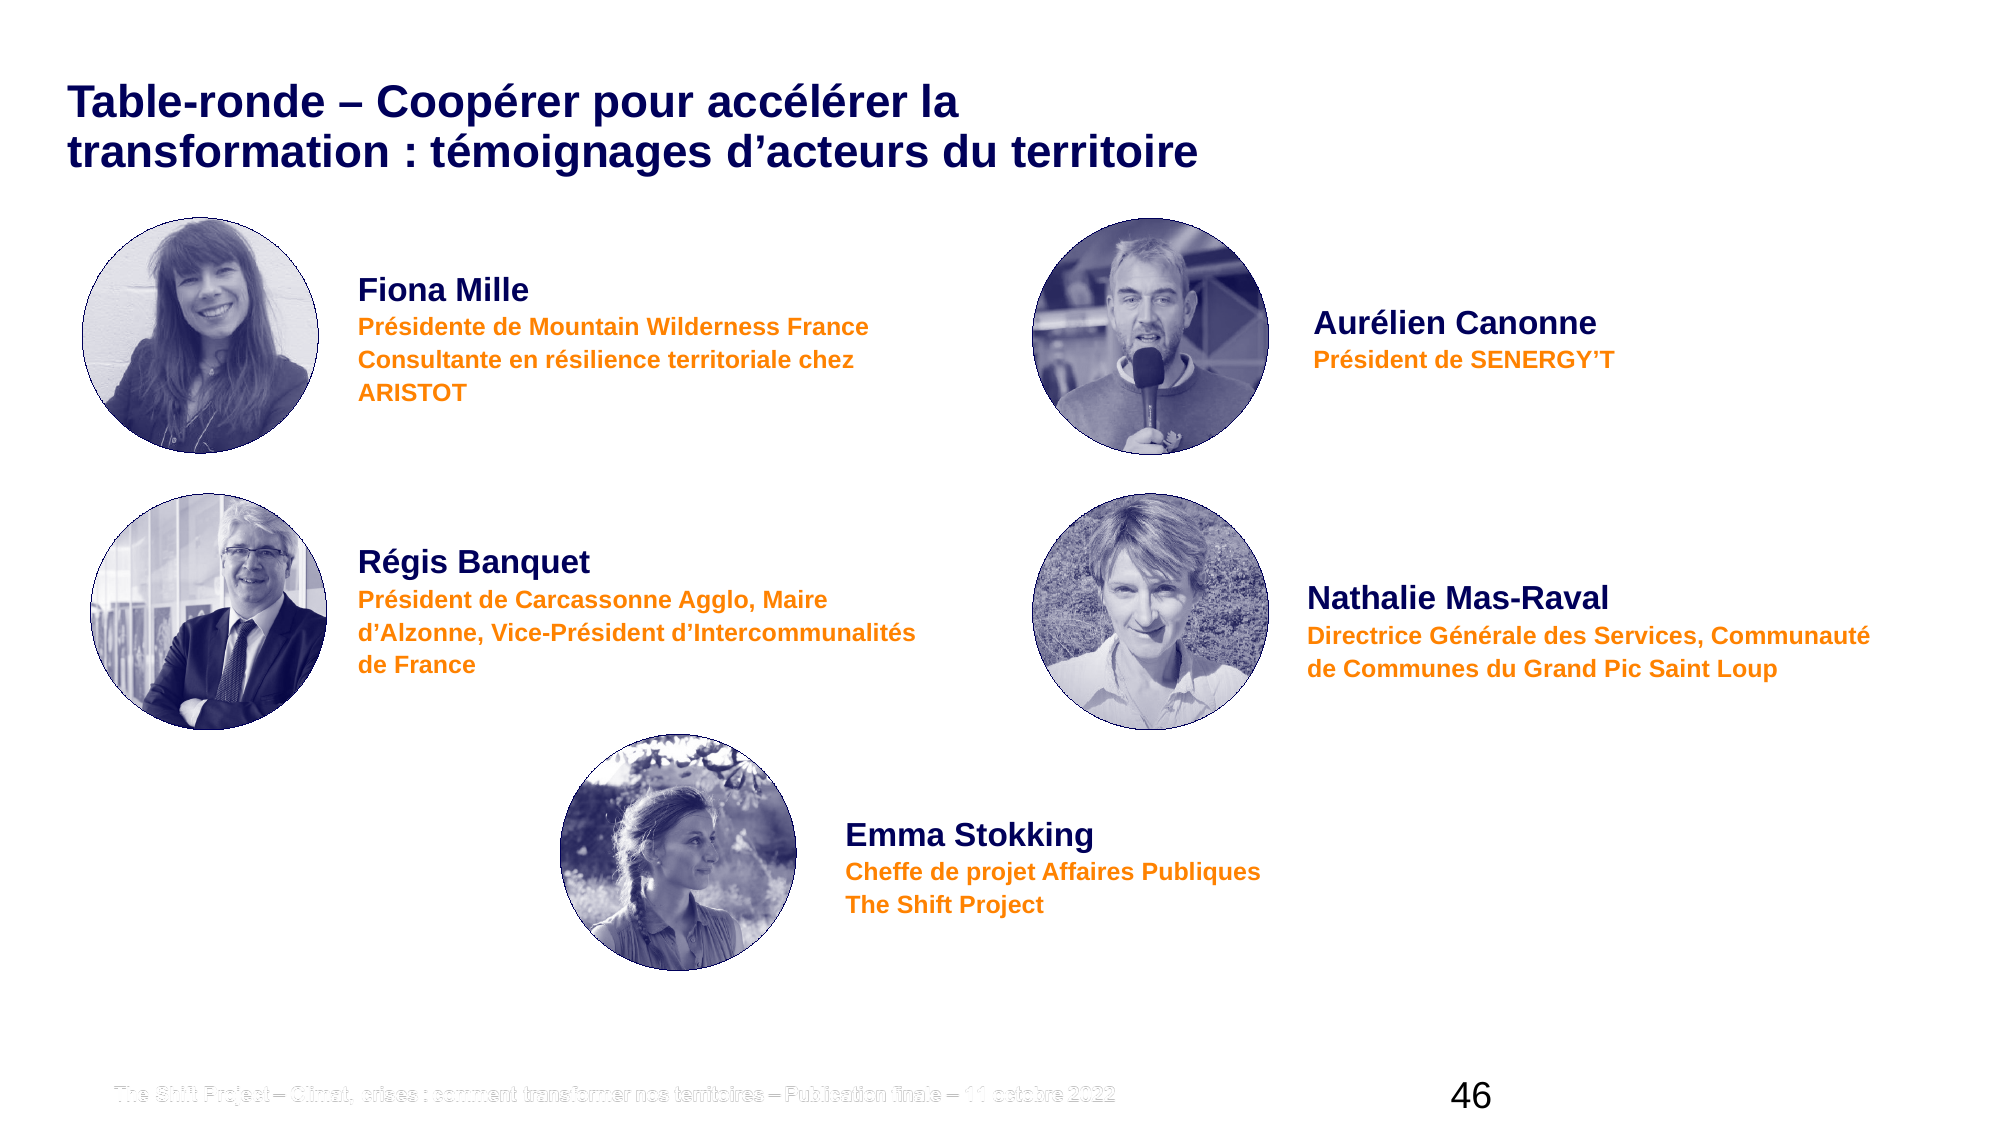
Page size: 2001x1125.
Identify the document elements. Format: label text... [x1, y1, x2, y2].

picture [82, 217, 319, 454]
list Emma Stokking Cheffe de projet Affaires Publiques The Shift Project [845, 775, 1436, 953]
picture [1032, 493, 1269, 730]
list Fiona Mille Présidente de Mountain Wilderness France Consultante en résilience territoriale chez ARISTOT [357, 246, 949, 424]
list Nathalie Mas-Raval Directrice Générale des Services, Communauté de Communes du Grand Pic Saint Loup [1307, 538, 1898, 716]
picture [1032, 218, 1269, 455]
title Table-ronde – Coopérer pour accélérer la transformation : témoignages d’acteurs du territoire [52, 70, 1234, 160]
picture [559, 734, 797, 971]
list Aurélien Canonne Président de SENERGY’T [1313, 246, 1904, 424]
picture [90, 493, 327, 730]
picture [101, 1064, 1437, 1125]
list Régis Banquet Président de Carcassonne Agglo, Maire d’Alzonne, Vice-Président d’Intercommunalités de France [357, 519, 949, 697]
slide_number 46 [1439, 1064, 1838, 1125]
